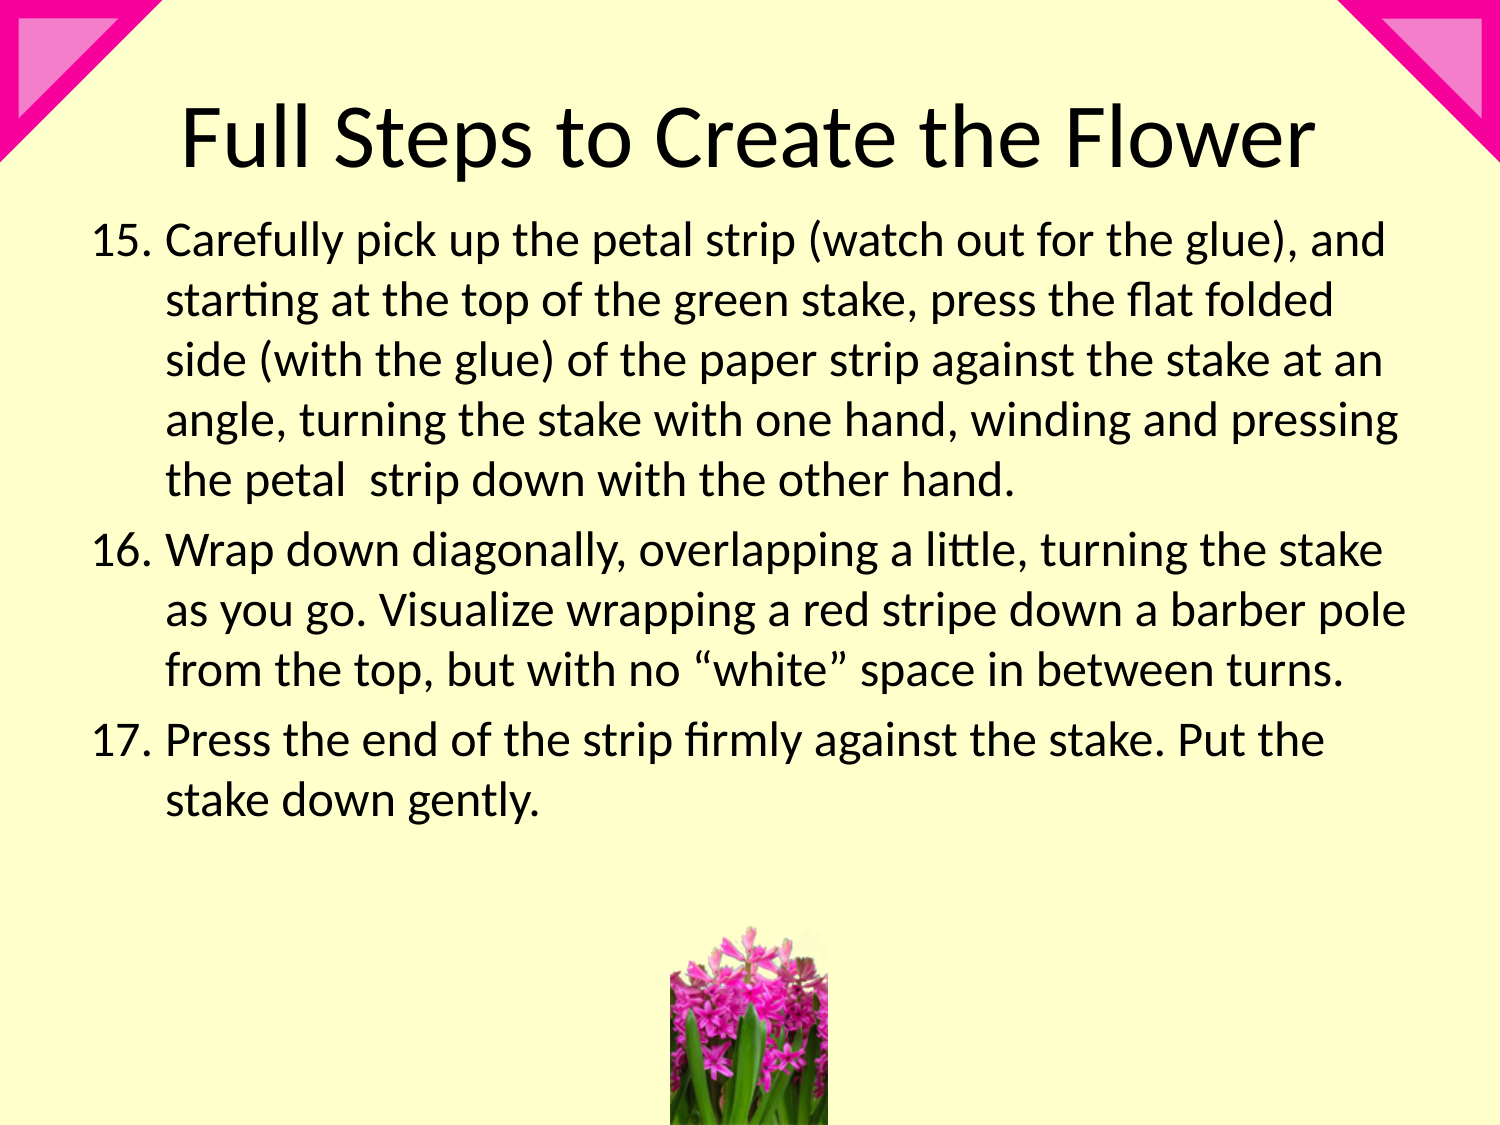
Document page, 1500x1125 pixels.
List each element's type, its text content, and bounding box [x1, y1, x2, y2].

title Full Steps to Create the Flower [75, 37, 1425, 198]
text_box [1337, 0, 1500, 163]
picture [670, 914, 828, 1125]
list Carefully pick up the petal strip (watch out for the glue), and starting at the top of the green stake, press the flat folded side (with the glue) of the paper strip against the stake at an angle, turning the stake with one hand, winding and pressing the petal strip down with the other hand. Wrap down diagonally, overlapping a little, turning the stake as you go. Visualize wrapping a red stripe down a barber pole from the top, but with no “white” space in between turns. Press the end of the strip firmly against the stake. Put the stake down gently. [75, 198, 1425, 942]
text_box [0, 0, 163, 163]
